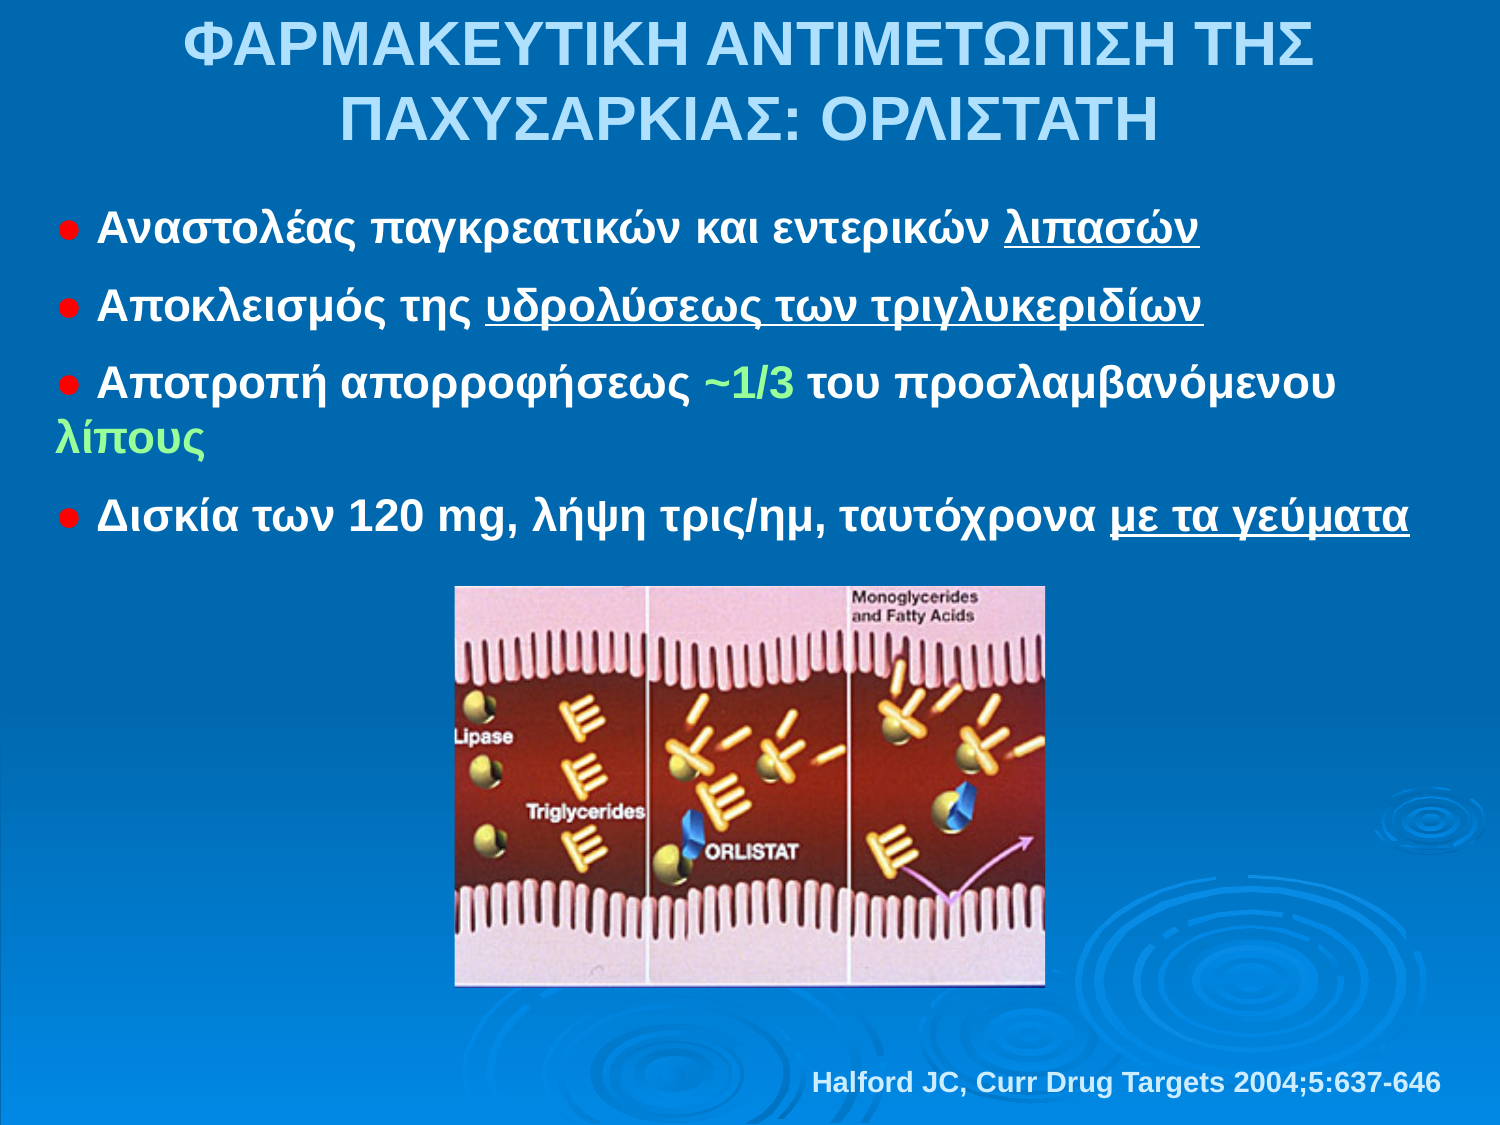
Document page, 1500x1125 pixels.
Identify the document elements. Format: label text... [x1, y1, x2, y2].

text_box ΦΑΡΜΑΚΕΥΤΙΚΗ ΑΝΤΙΜΕΤΩΠΙΣΗ ΤΗΣ ΠΑΧΥΣΑΡΚΙΑΣ: ΟΡΛΙΣΤΑΤΗ [0, 0, 1500, 161]
text_box ● Αναστολέας παγκρεατικών και εντερικών λιπασών ● Αποκλεισμός της υδρολύσεως των τριγλυκεριδίων ● Αποτροπή απορροφήσεως ~1/3 του προσλαμβανόμενου λίπους ● Δισκία των 120 mg, λήψη τρις/ημ, ταυτόχρονα με τα γεύματα [41, 189, 1459, 549]
text_box Halford JC, Curr Drug Targets 2004;5:637-646 [797, 1055, 1500, 1106]
picture [454, 585, 1046, 989]
